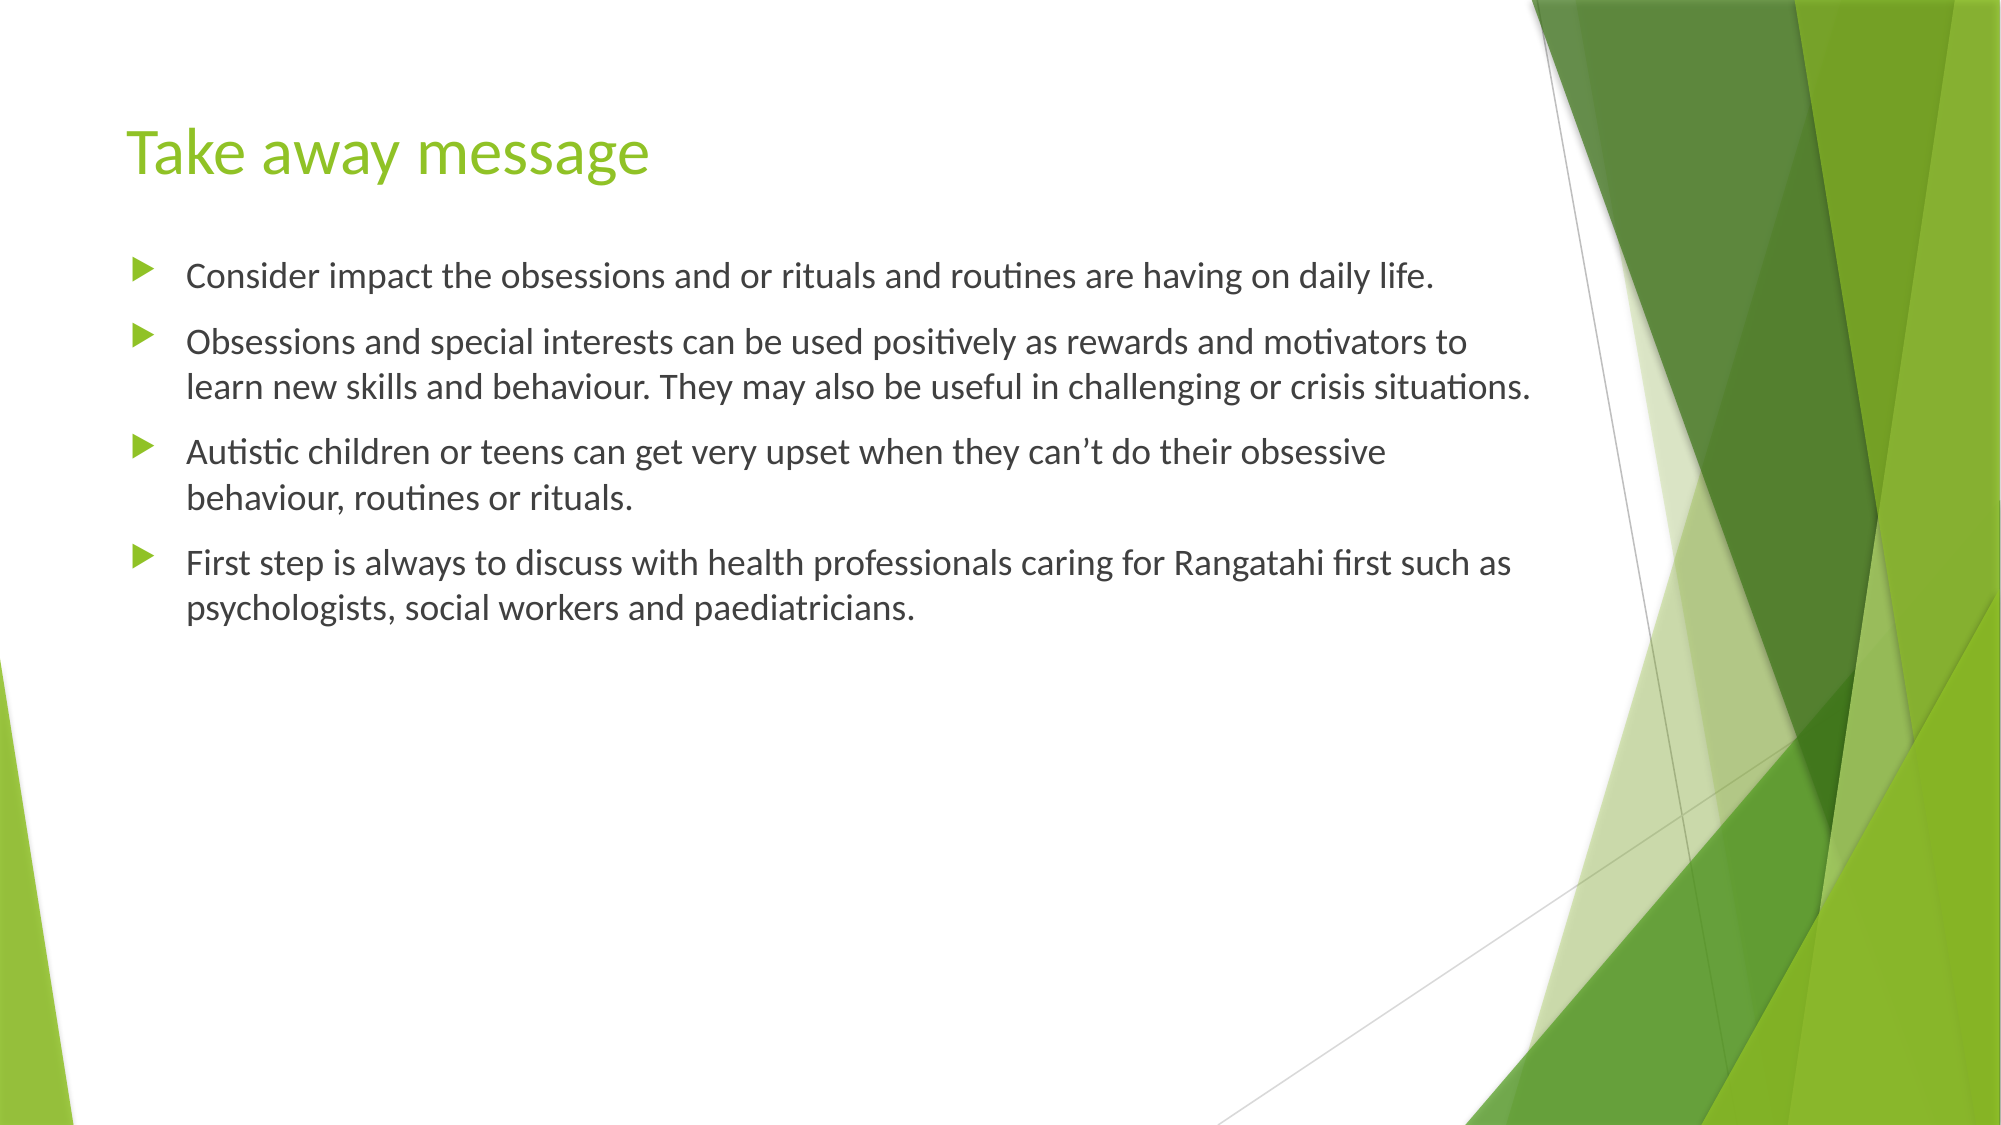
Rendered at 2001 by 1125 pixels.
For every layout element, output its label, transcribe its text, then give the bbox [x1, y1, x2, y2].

title Take away message [111, 99, 1522, 317]
list Consider impact the obsessions and or rituals and routines are having on daily life. Obsessions and special interests can be used positively as rewards and motivators to learn new skills and behaviour. They may also be useful in challenging or crisis situations. Autistic children or teens can get very upset when they can’t do their obsessive behaviour, routines or rituals. First step is always to discuss with health professionals caring for Rangatahi first such as psychologists, social workers and paediatricians. [114, 243, 1556, 1014]
